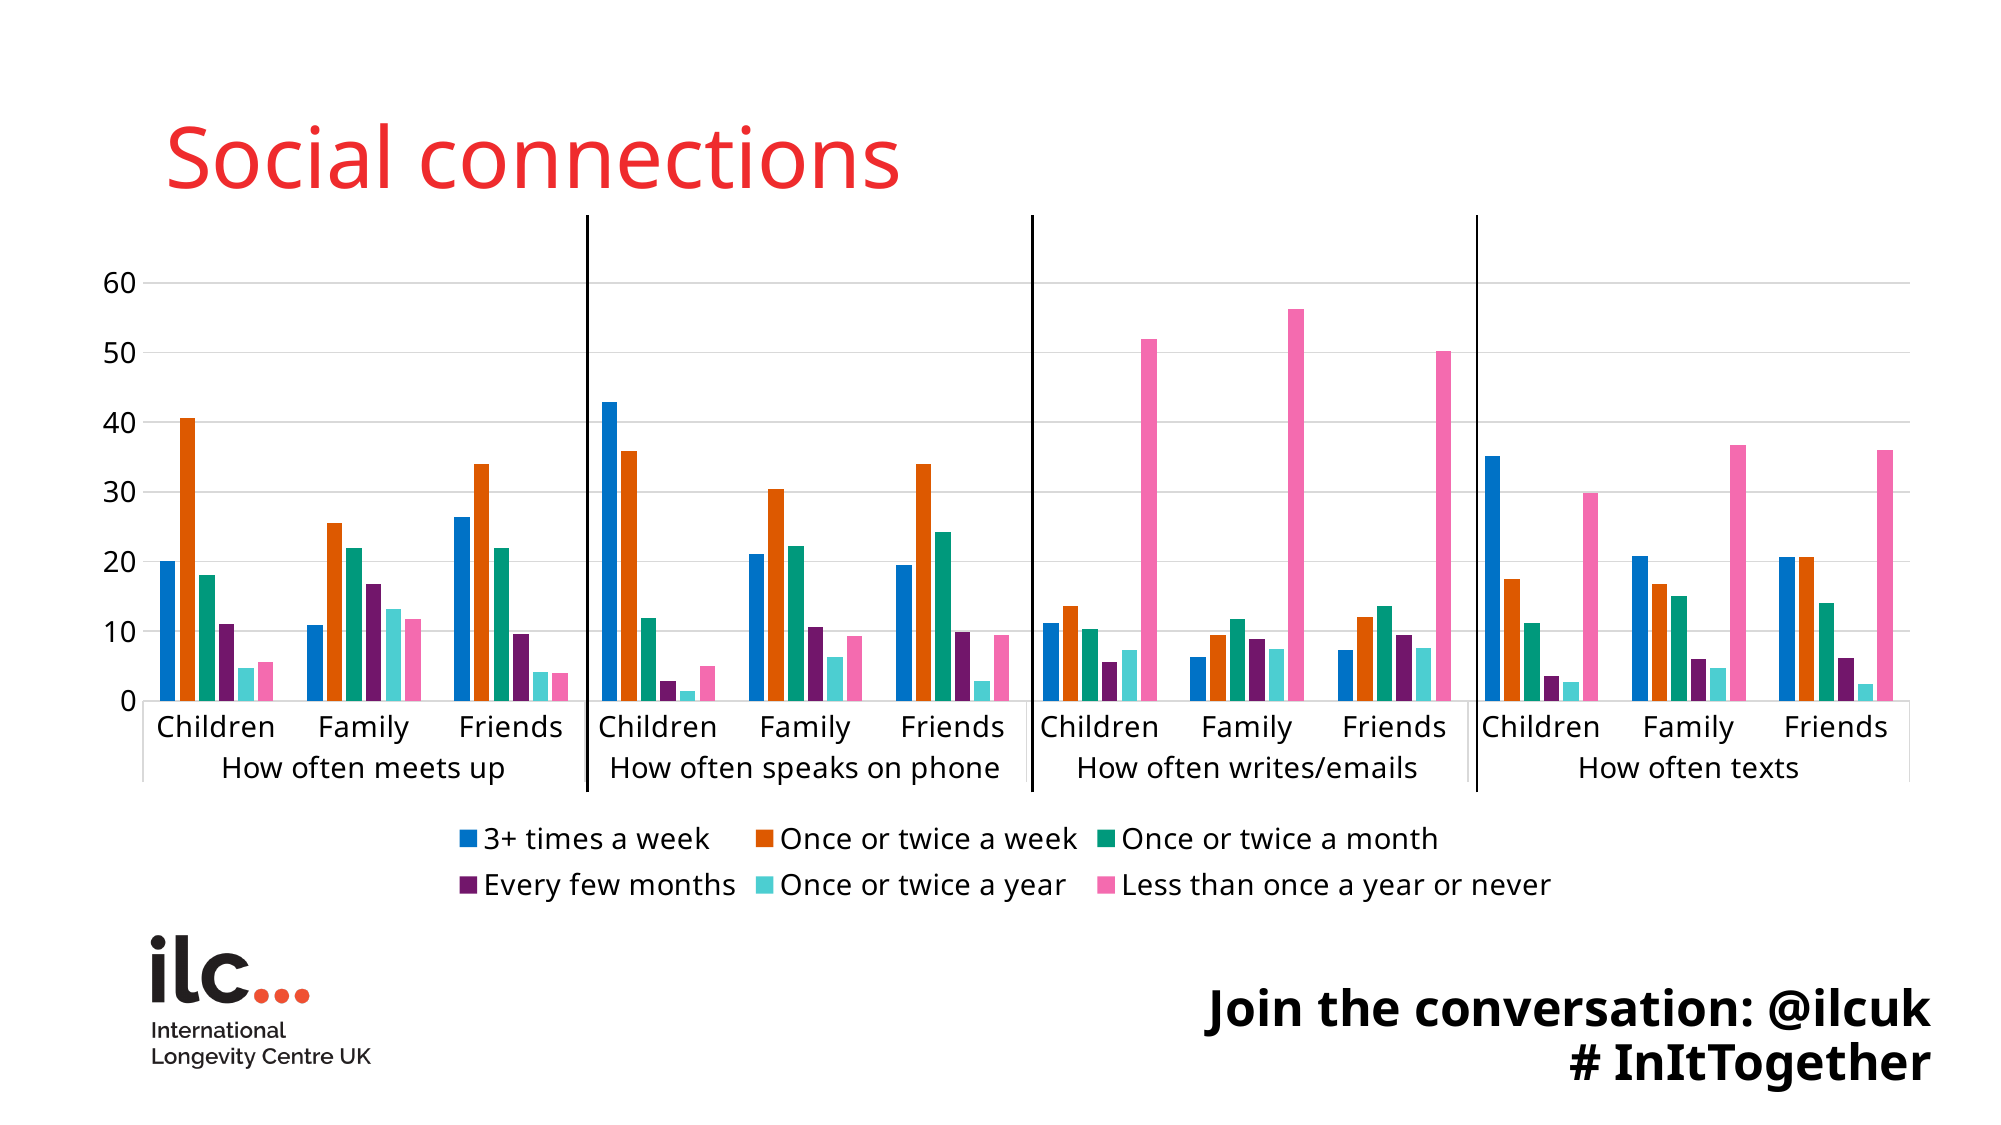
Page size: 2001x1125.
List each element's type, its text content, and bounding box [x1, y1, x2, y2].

chart [65, 249, 1948, 912]
text_box Join the conversation: @ilcuk # InItTogether [797, 928, 1948, 1100]
title Social connections [150, 107, 1875, 215]
